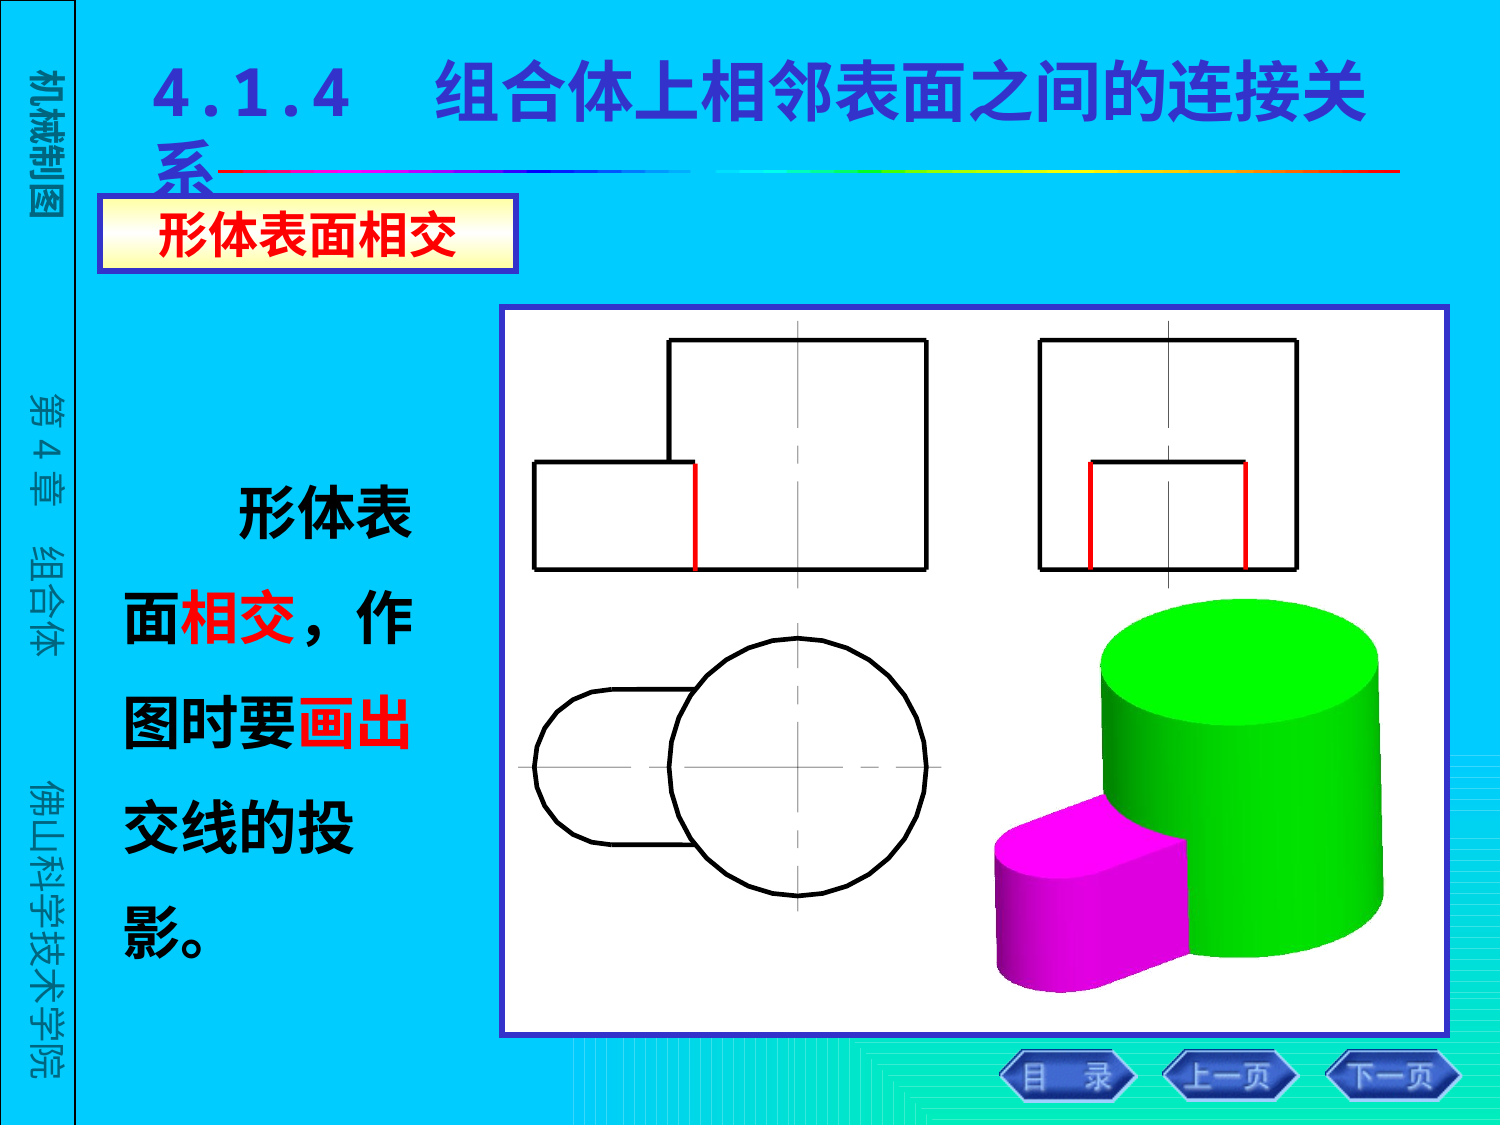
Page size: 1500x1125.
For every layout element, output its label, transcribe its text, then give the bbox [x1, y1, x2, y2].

text_box [502, 307, 1447, 1035]
picture [999, 1049, 1138, 1103]
picture [1325, 1049, 1463, 1102]
text_box 形体表面相交 [100, 196, 516, 271]
picture [98, 173, 518, 273]
picture [1162, 1049, 1300, 1102]
picture [974, 582, 1407, 997]
text_box 4.1.4 组合体上相邻表面之间的连接关系 [136, 42, 1424, 173]
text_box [517, 320, 1297, 912]
text_box 形体表面相交，作图时要画出交线的投影。 [122, 441, 453, 966]
picture [500, 305, 1449, 1037]
